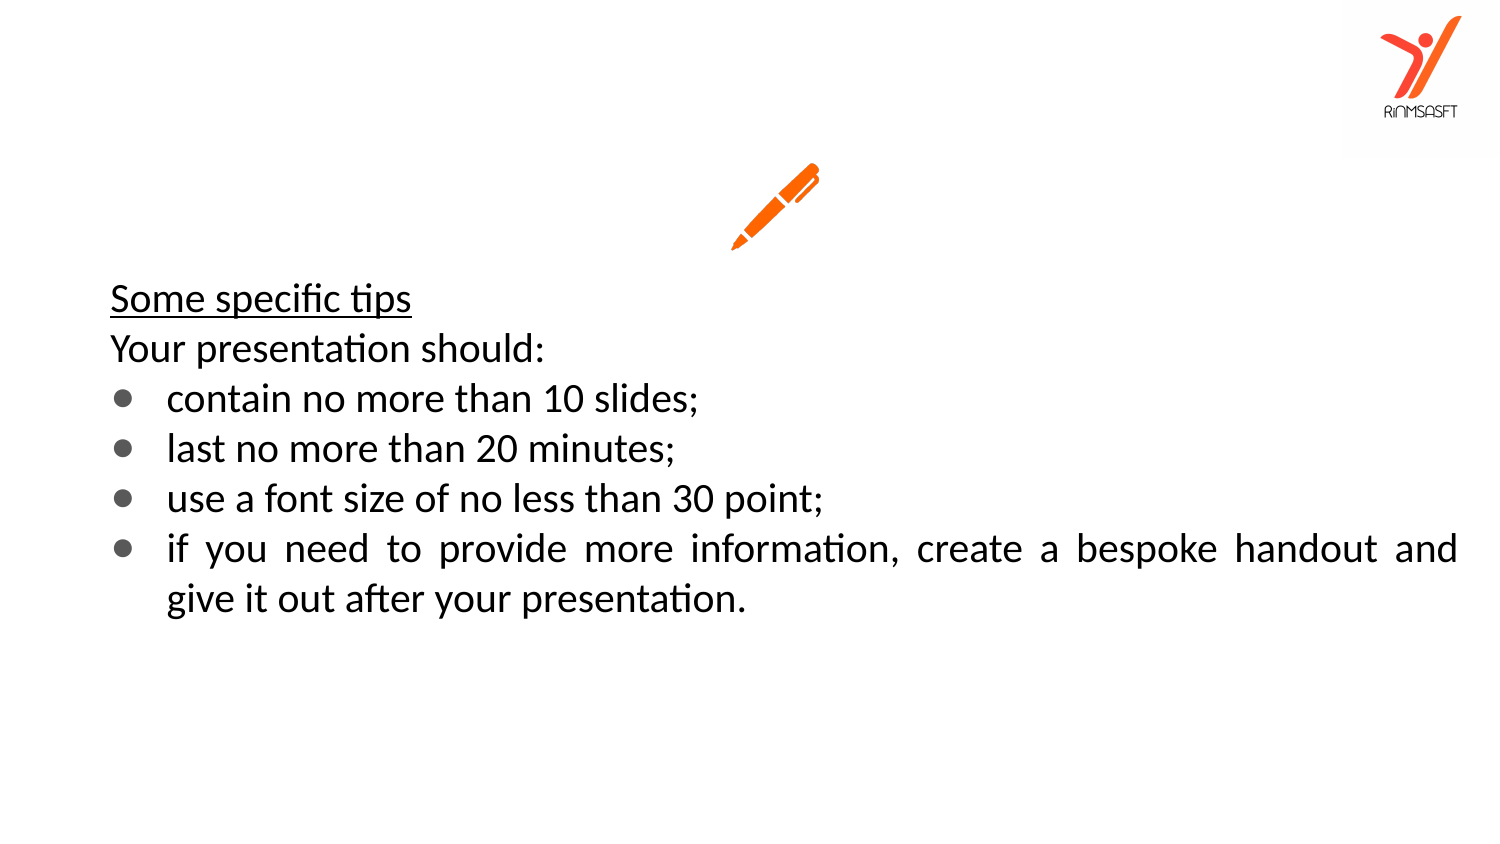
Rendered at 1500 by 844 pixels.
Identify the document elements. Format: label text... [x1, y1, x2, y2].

picture [1342, 0, 1500, 158]
list Some specific tips Your presentation should: contain no more than 10 slides; last no more than 20 minutes; use a font size of no less than 30 point; if you need to provide more information, create a bespoke handout and give it out after your presentation. [76, 256, 1475, 817]
picture [725, 156, 826, 257]
